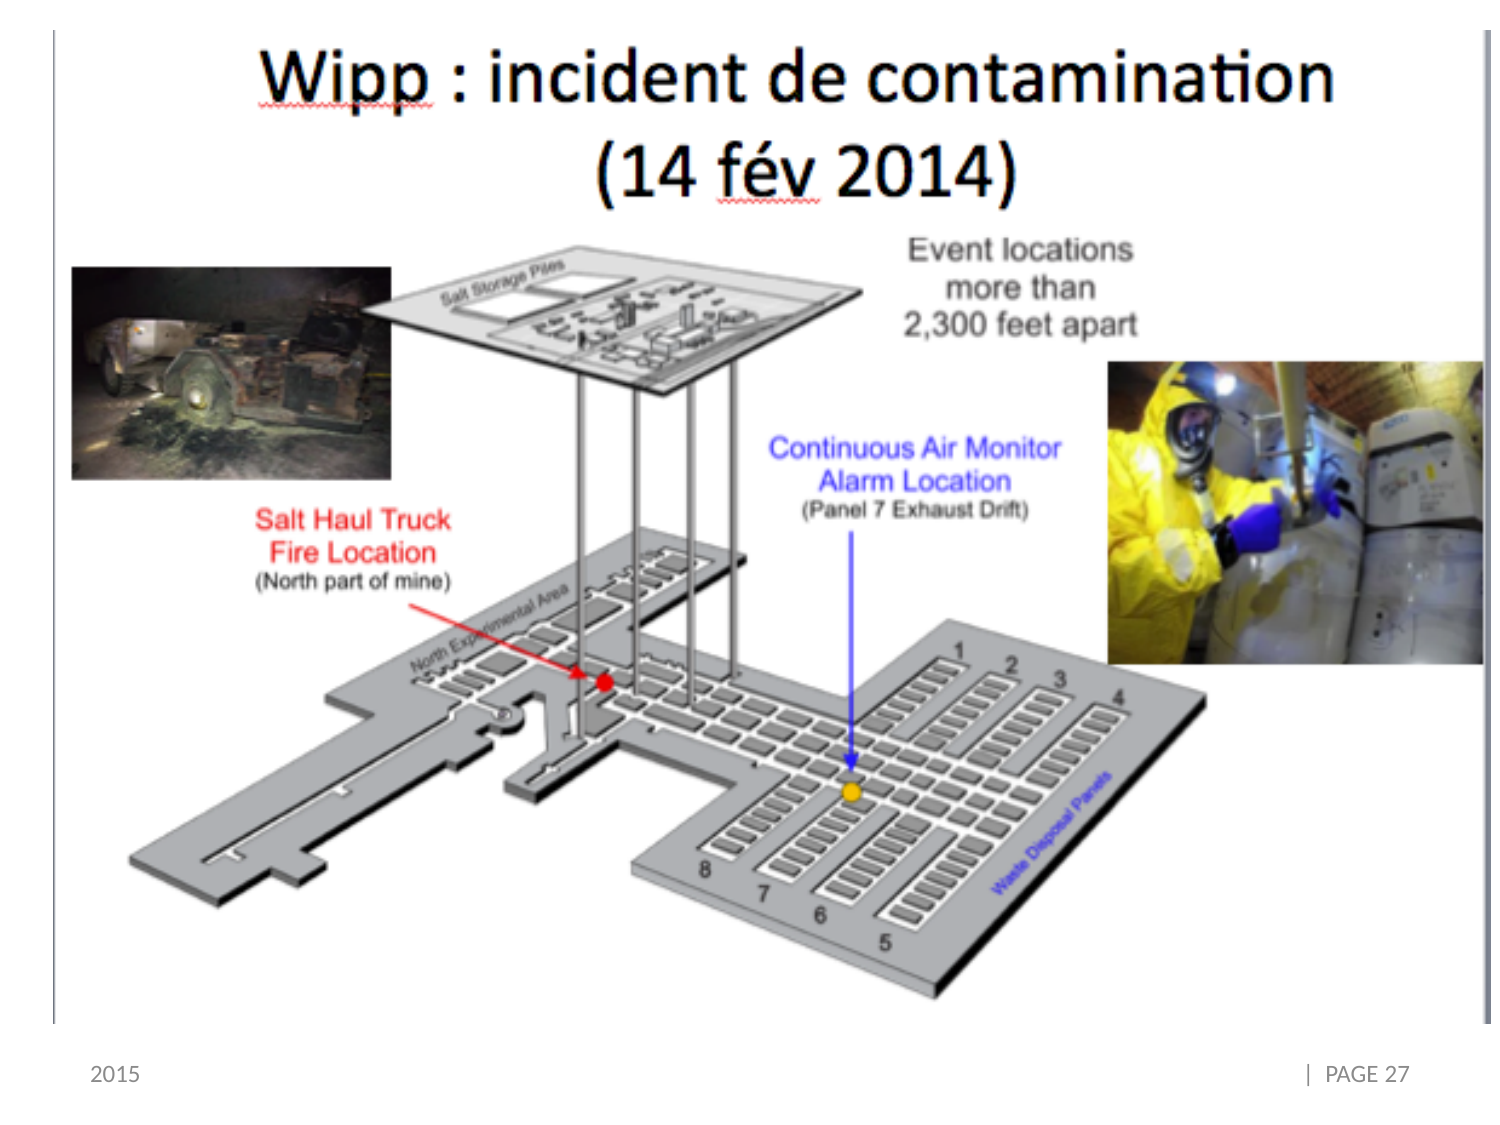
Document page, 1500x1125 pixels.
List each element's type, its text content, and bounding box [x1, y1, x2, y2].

slide_number 2015 [75, 1042, 425, 1103]
slide_number | PAGE 27 [1074, 1042, 1425, 1103]
picture [52, 30, 1491, 1024]
